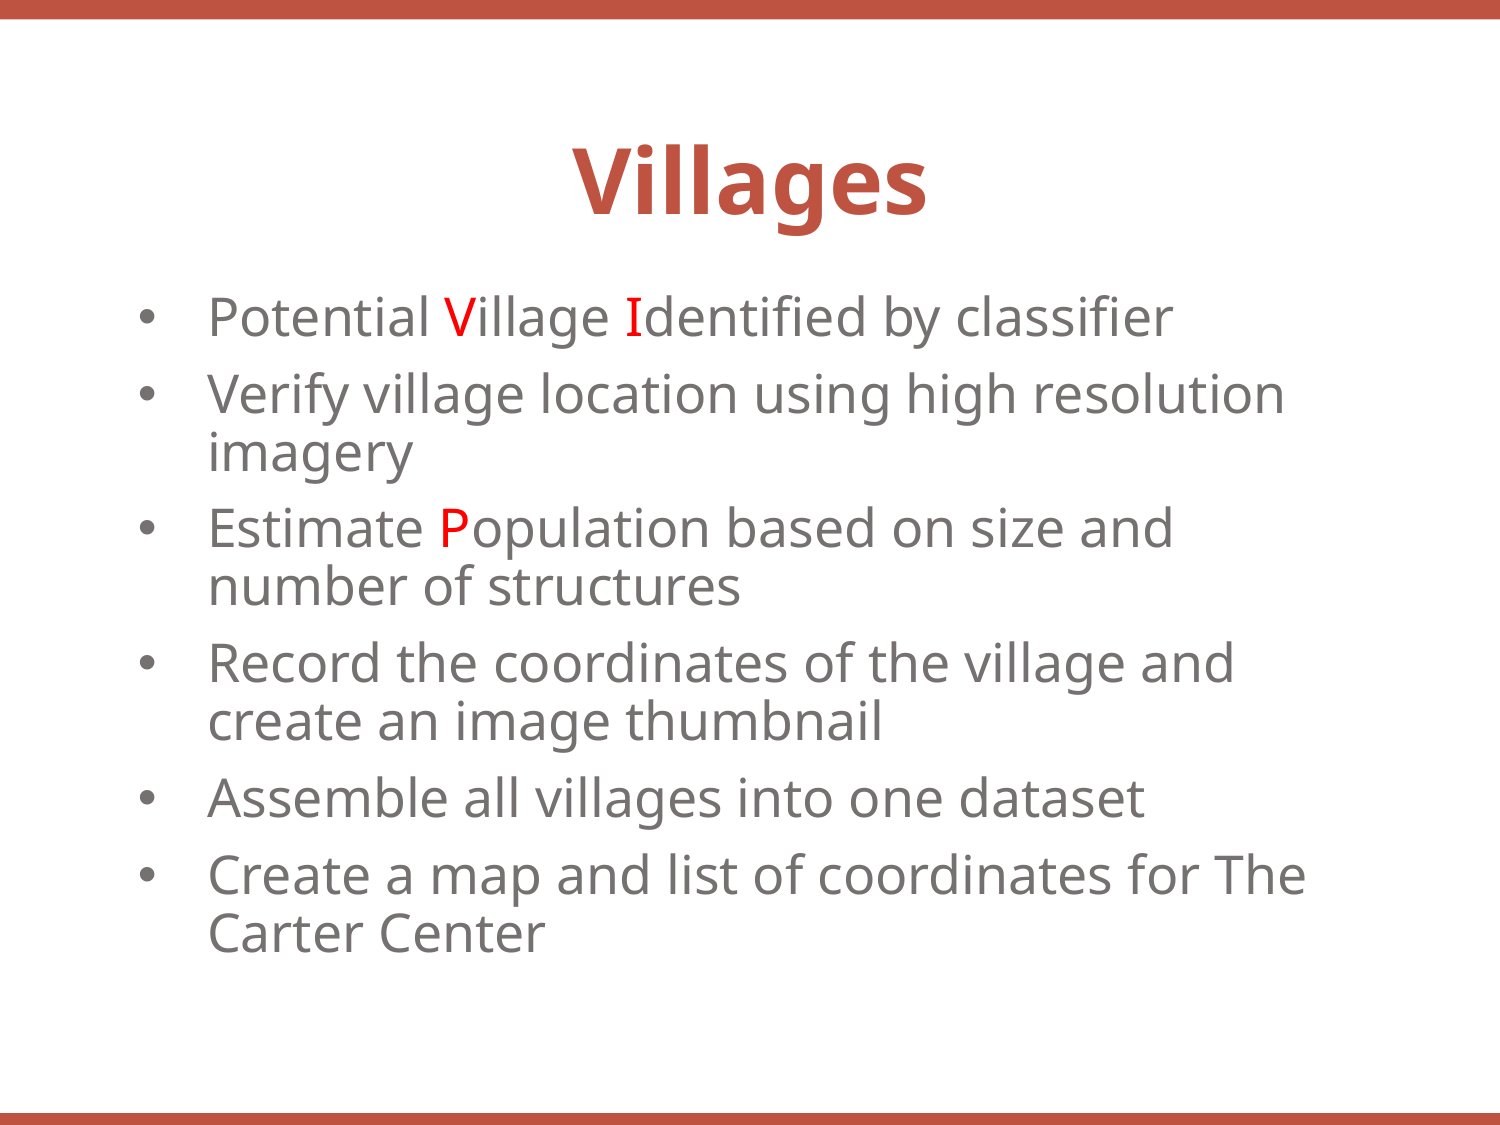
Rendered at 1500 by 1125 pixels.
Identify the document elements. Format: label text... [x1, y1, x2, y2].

list Villages [123, 127, 1379, 246]
list Potential Village Identified by classifier Verify village location using high resolution imagery Estimate Population based on size and number of structures Record the coordinates of the village and create an image thumbnail Assemble all villages into one dataset Create a map and list of coordinates for The Carter Center [123, 282, 1379, 978]
